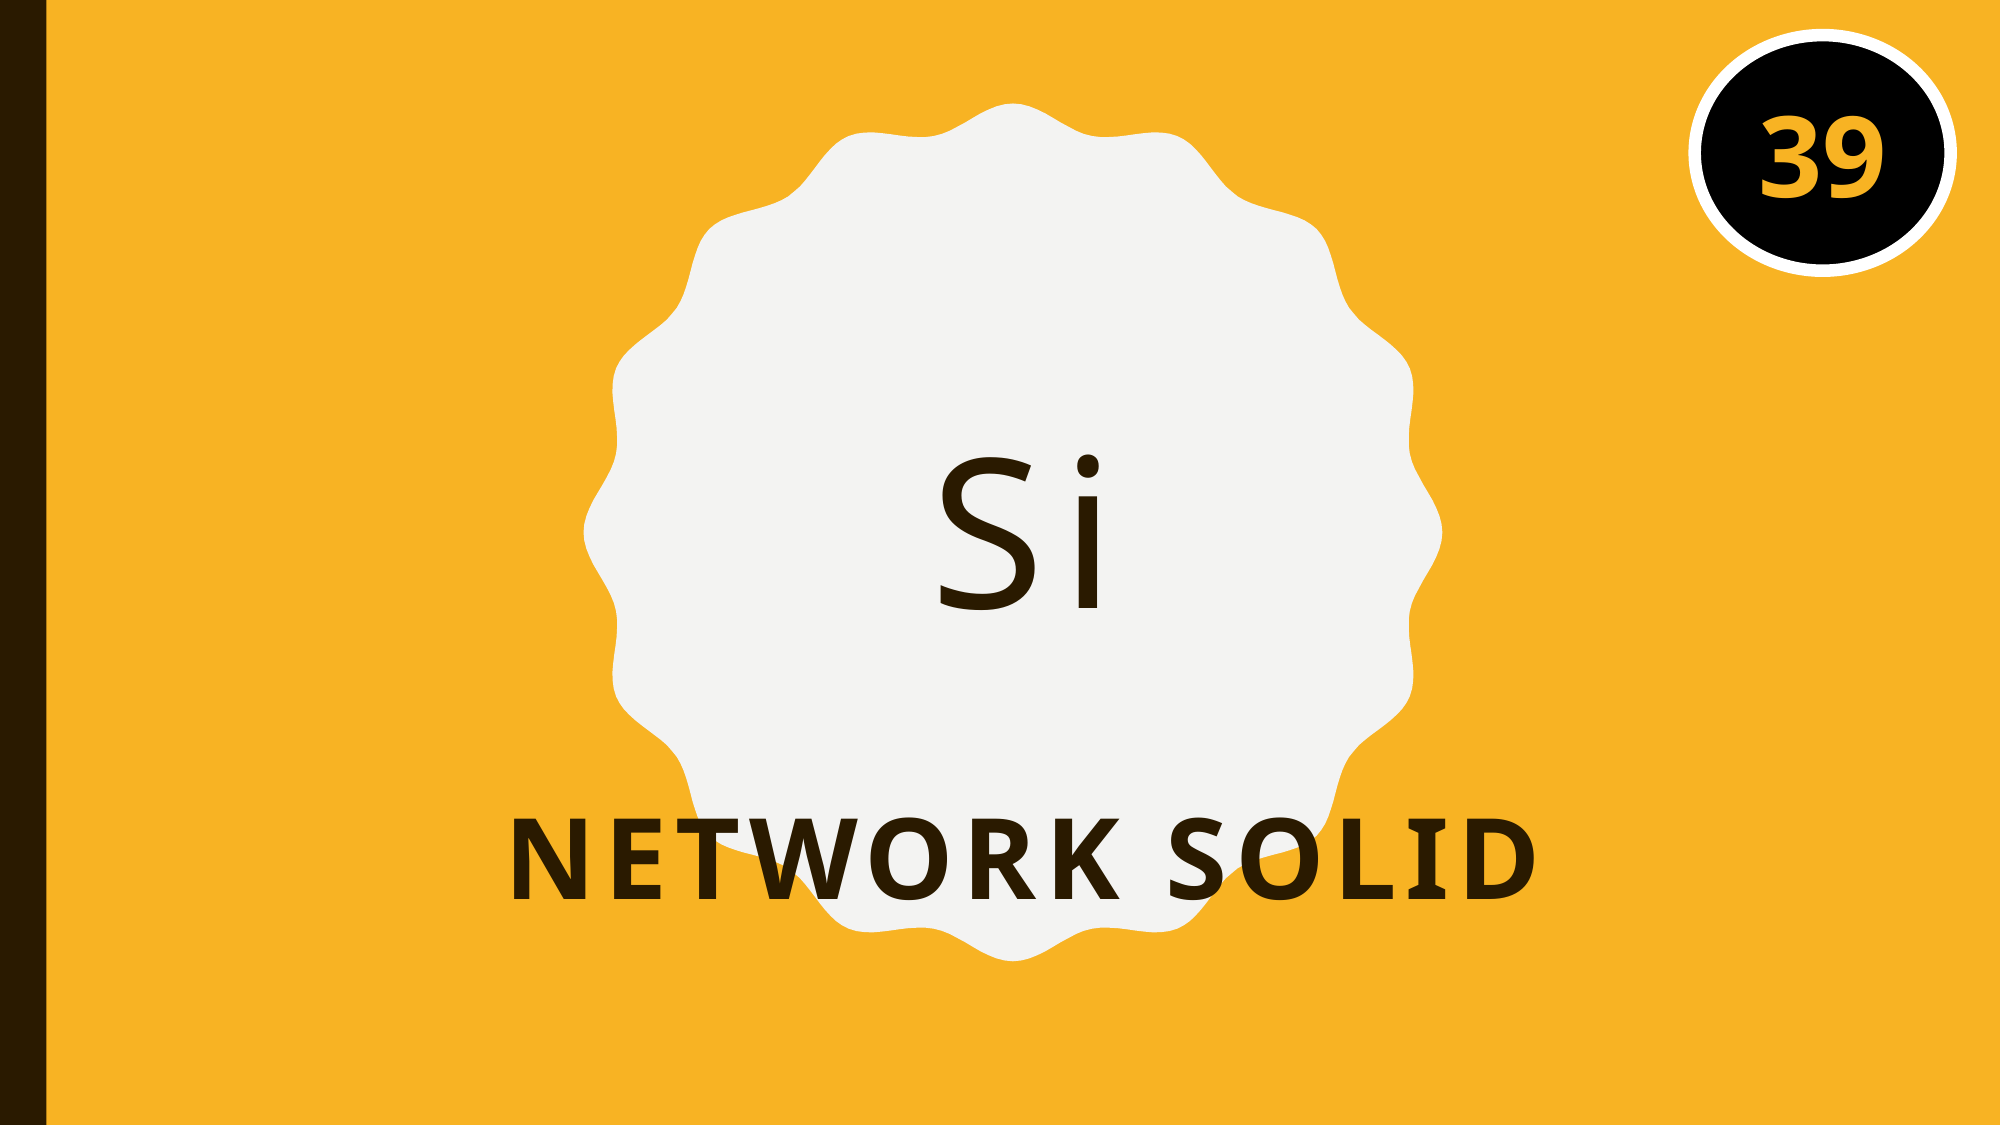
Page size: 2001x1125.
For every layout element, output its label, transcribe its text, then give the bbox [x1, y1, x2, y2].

text_box 39 [1693, 34, 1952, 272]
title Si [176, 180, 1870, 902]
text_box Network solid [363, 779, 1684, 902]
